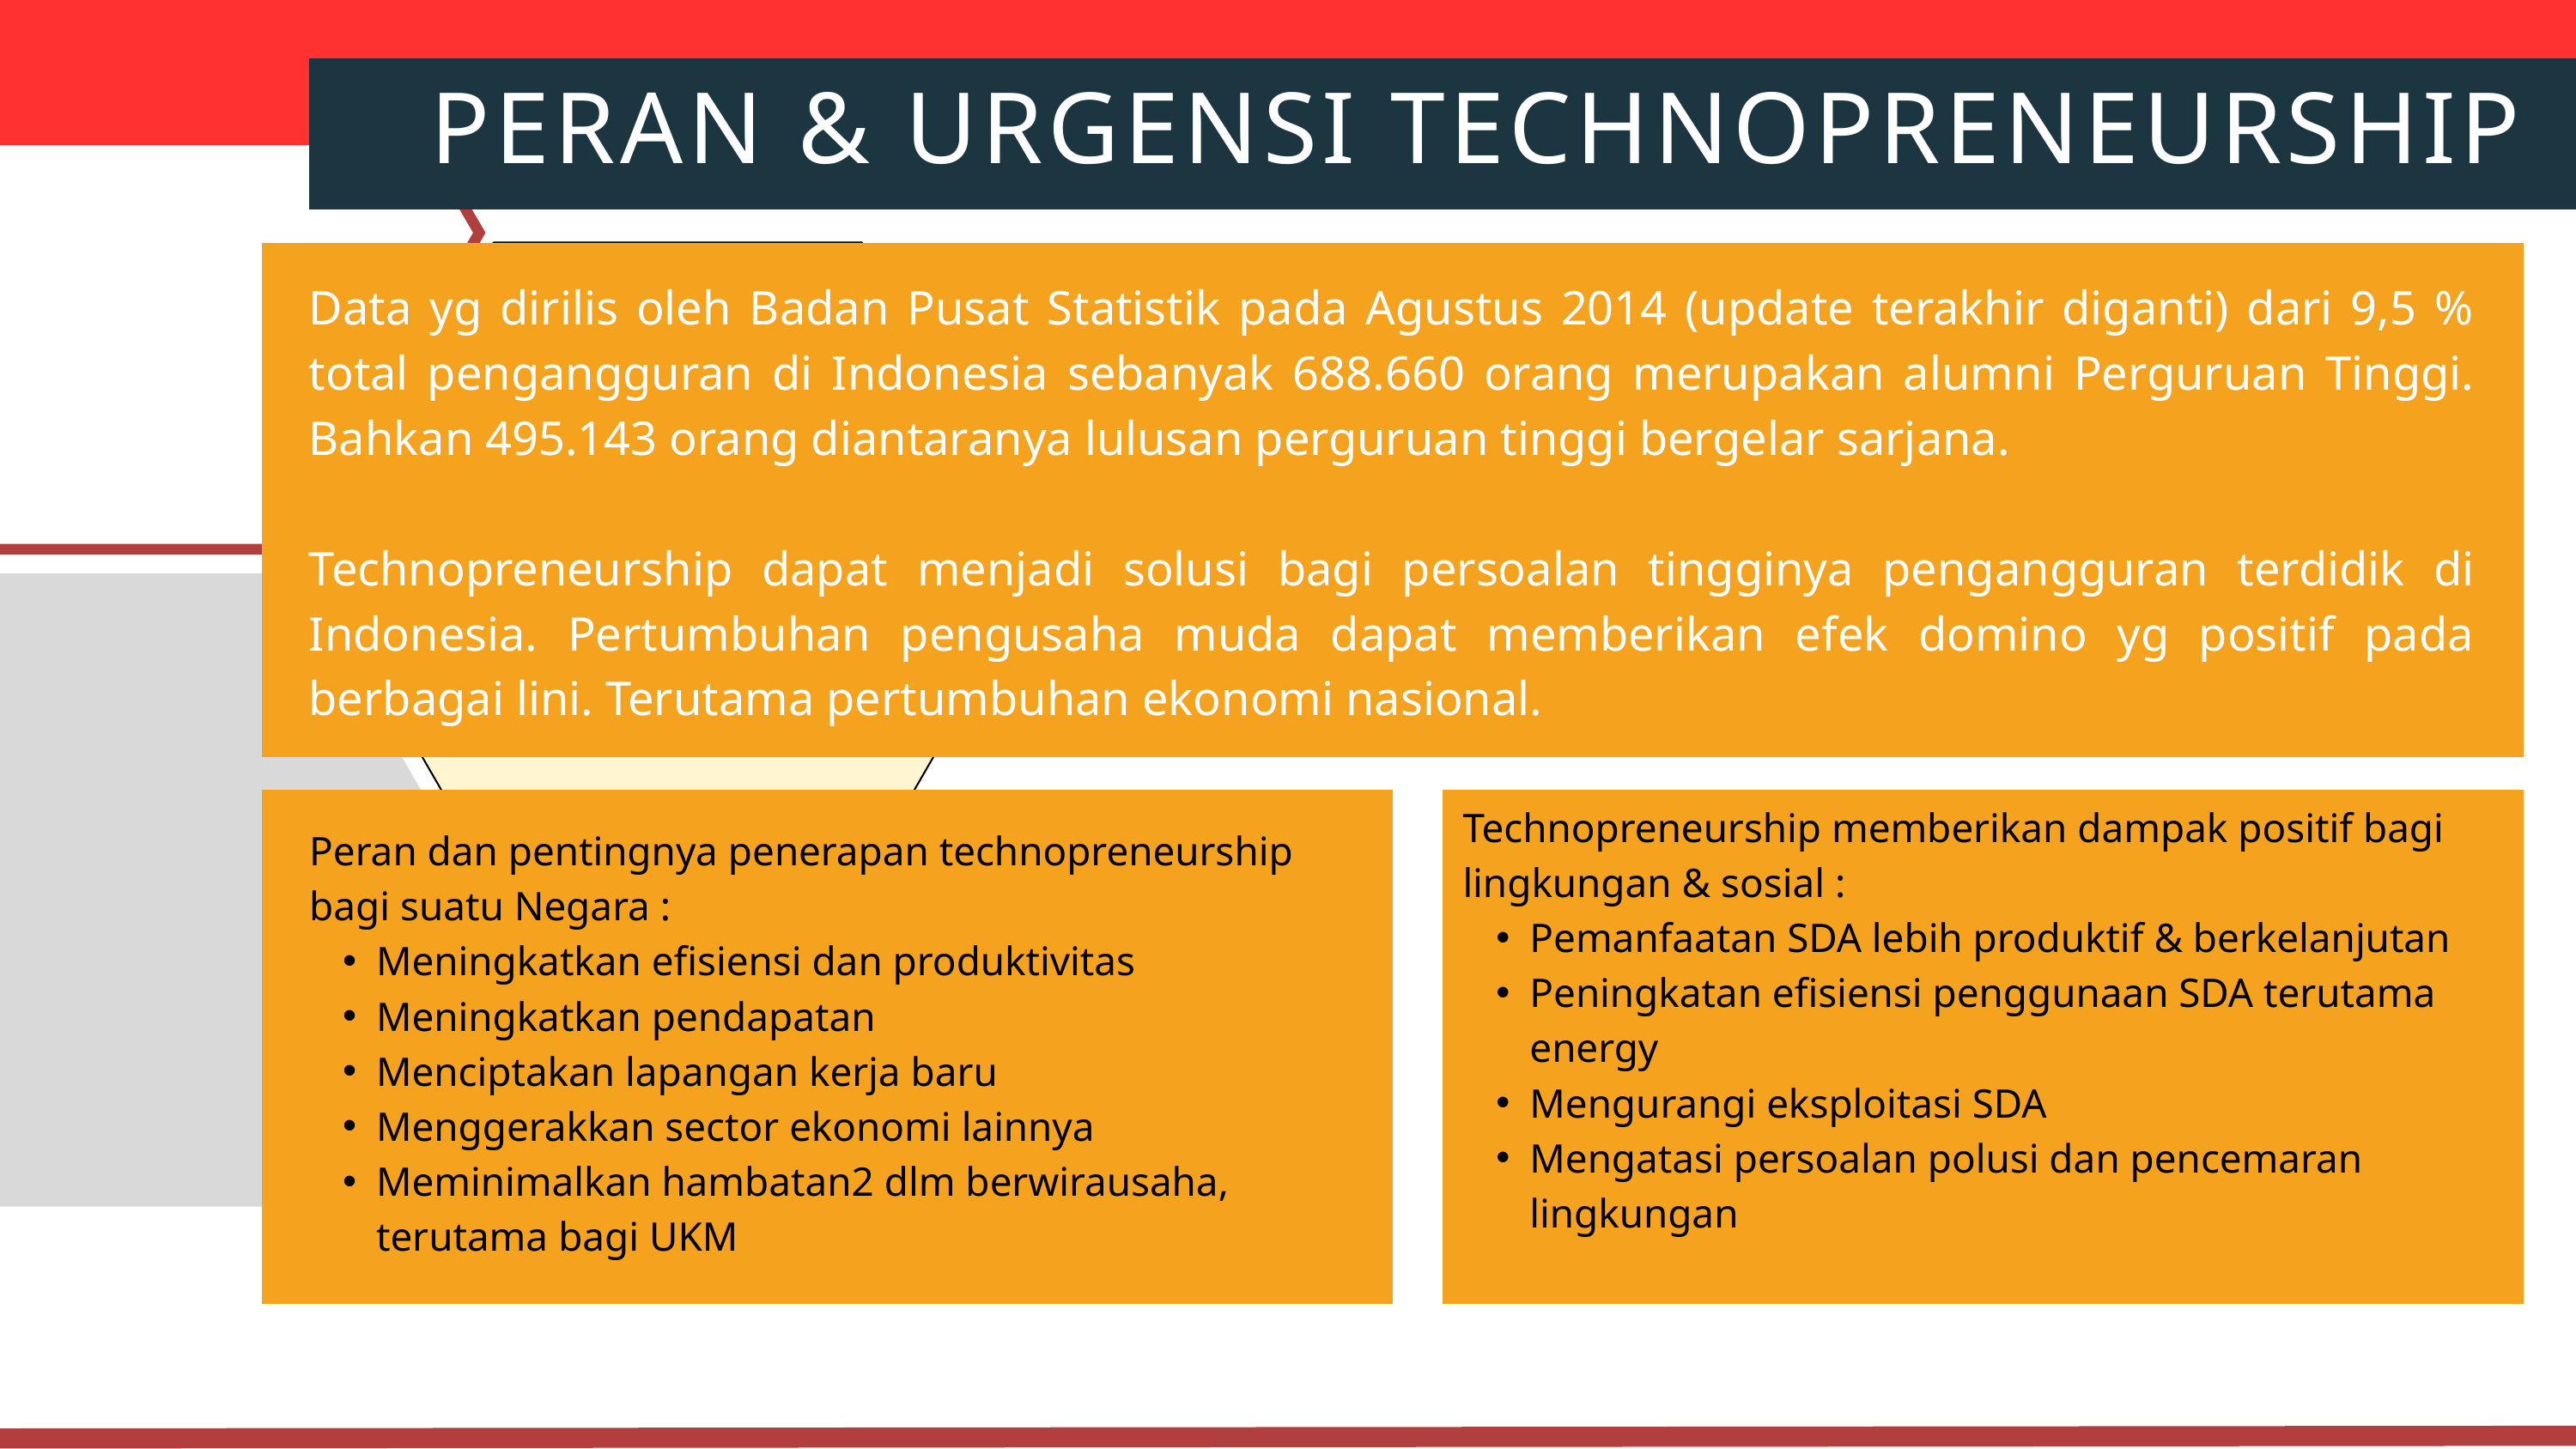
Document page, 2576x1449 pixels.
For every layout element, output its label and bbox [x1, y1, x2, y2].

text_box [0, 573, 480, 1207]
text_box [0, 155, 480, 550]
text_box [1442, 789, 2524, 1304]
text_box [309, 58, 2576, 209]
text_box [483, 767, 1047, 788]
text_box [0, 0, 2576, 145]
text_box [261, 789, 1394, 1304]
text_box [261, 242, 2524, 757]
